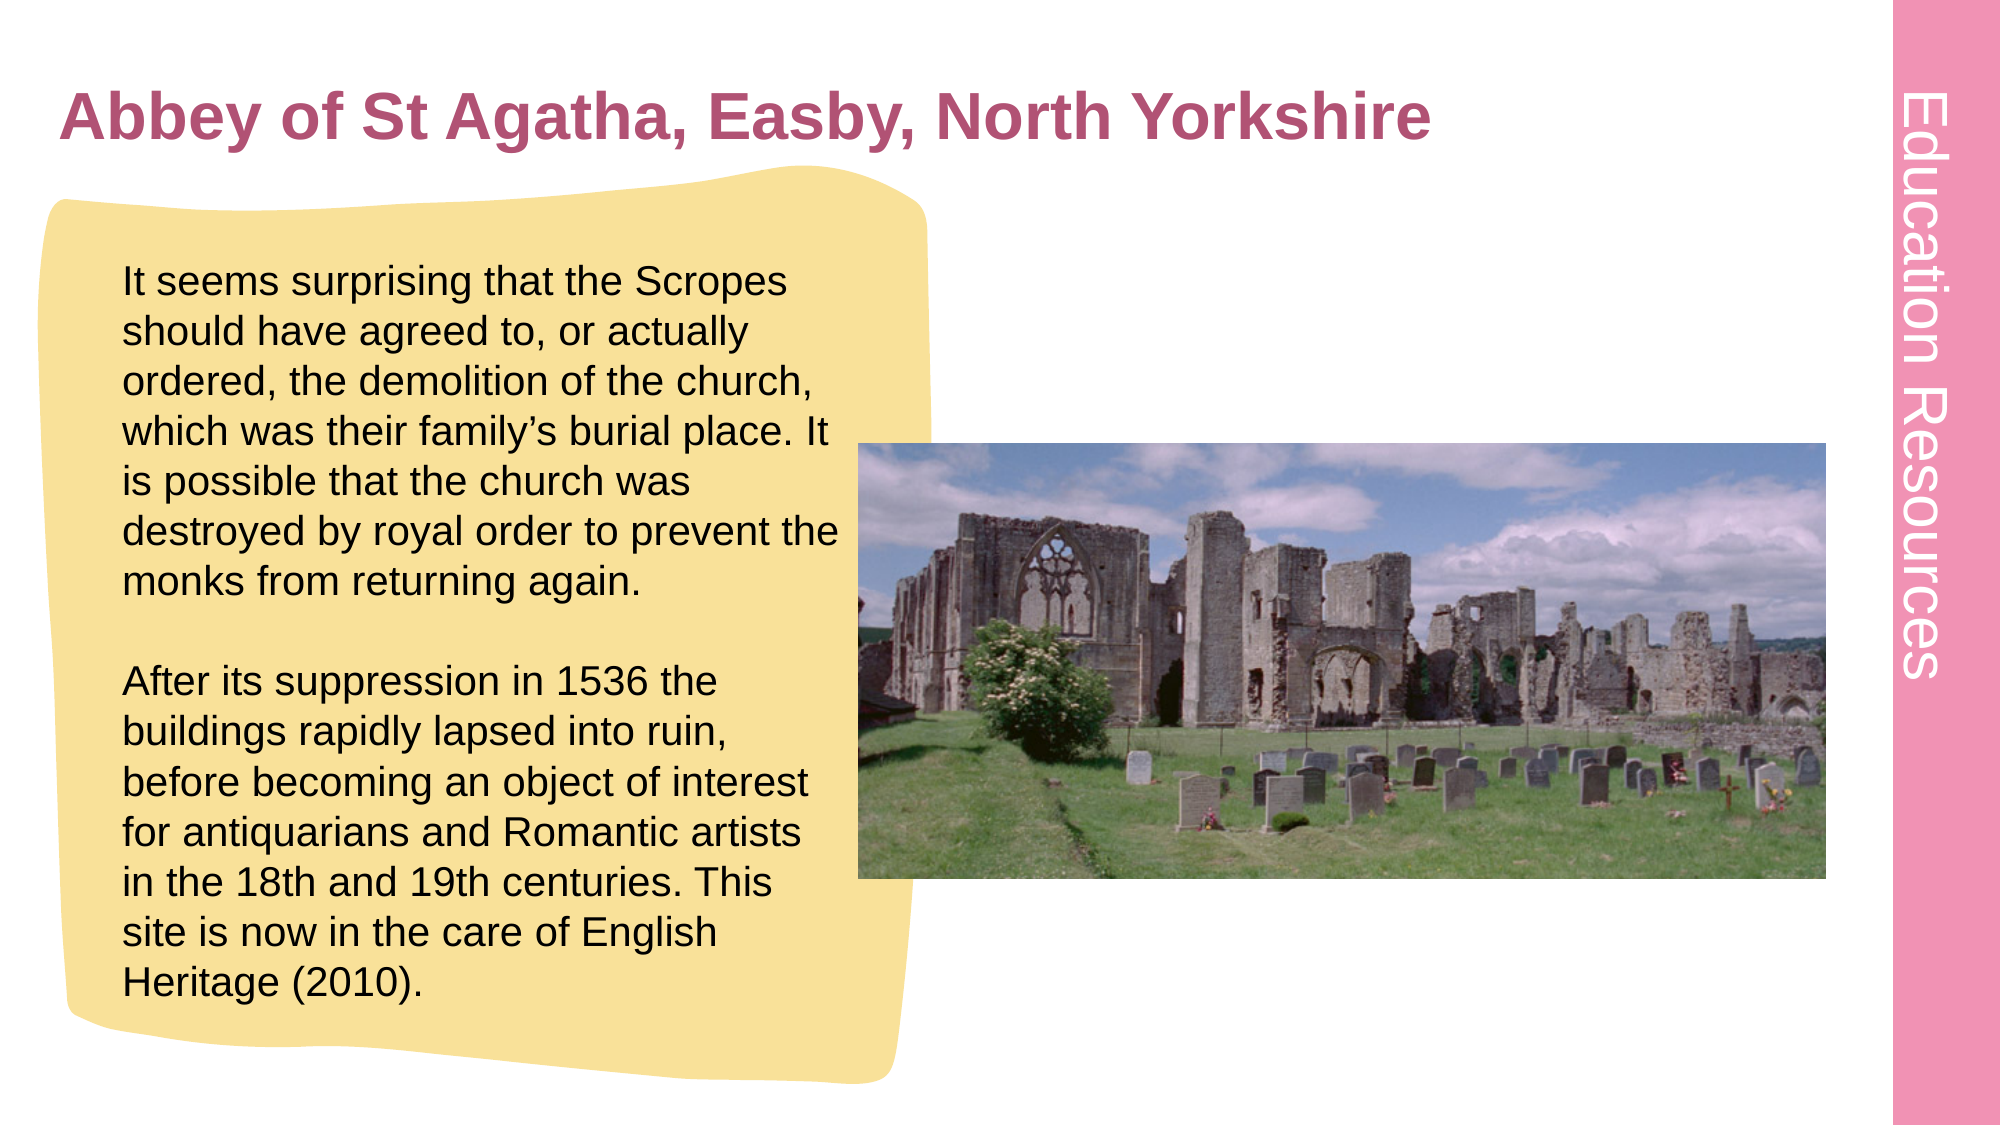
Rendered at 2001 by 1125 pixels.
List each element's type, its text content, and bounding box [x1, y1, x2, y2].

picture [858, 442, 1826, 879]
list It seems surprising that the Scropes should have agreed to, or actually ordered, the demolition of the church, which was their family’s burial place. It is possible that the church was destroyed by royal order to prevent the monks from returning again. After its suppression in 1536 the buildings rapidly lapsed into ruin, before becoming an object of interest for antiquarians and Romantic artists in the 18th and 19th centuries. This site is now in the care of English Heritage (2010). [122, 246, 859, 1066]
title Abbey of St Agatha, Easby, North Yorkshire 3 [58, 59, 1863, 177]
